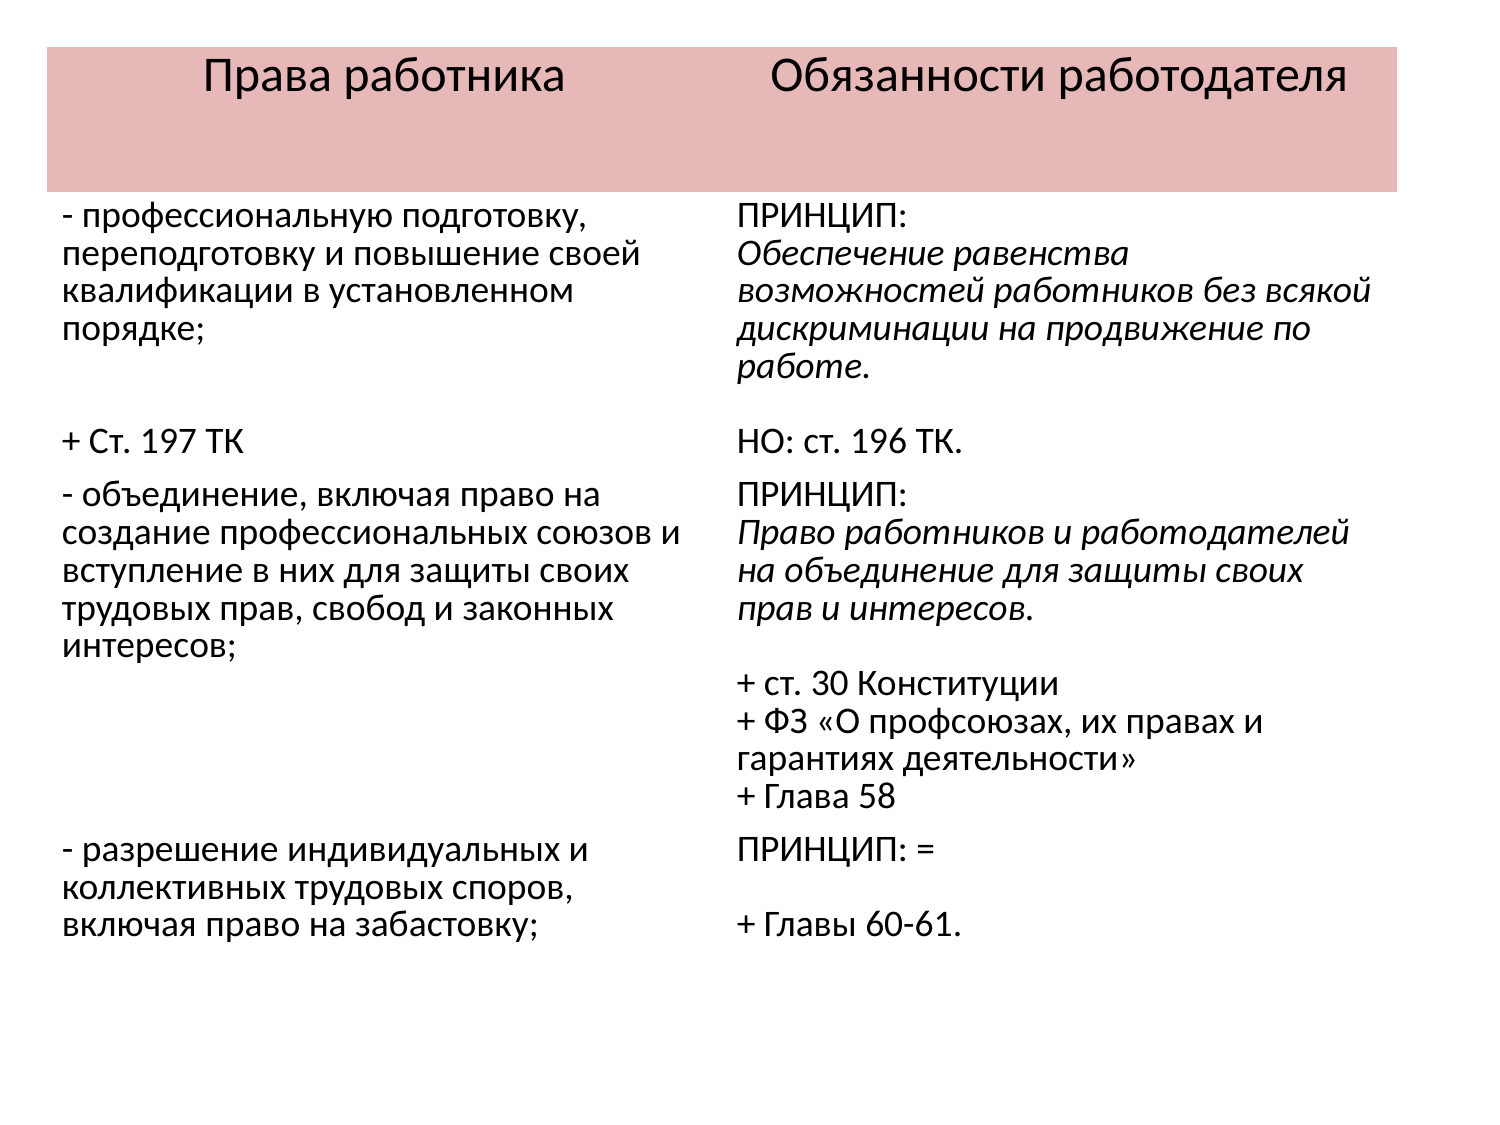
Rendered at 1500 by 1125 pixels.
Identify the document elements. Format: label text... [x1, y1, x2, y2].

table_cell ПРИНЦИП: Право работников и работодателей на объединение для защиты своих прав и интересов. + ст. 30 Конституции + ФЗ «О профсоюзах, их правах и гарантиях деятельности» + Глава 58 [722, 471, 1397, 826]
table_cell ПРИНЦИП: Обеспечение равенства возможностей работников без всякой дискриминации на продвижение по работе. НО: ст. 196 ТК. [722, 192, 1397, 471]
table_header Права работника [47, 47, 722, 192]
table_cell - разрешение индивидуальных и коллективных трудовых споров, включая право на забастовку; [47, 826, 722, 980]
table_header Обязанности работодателя [722, 47, 1397, 192]
table_cell - объединение, включая право на создание профессиональных союзов и вступление в них для защиты своих трудовых прав, свобод и законных интересов; [47, 471, 722, 826]
table_cell ПРИНЦИП: = + Главы 60-61. [722, 826, 1397, 980]
table_cell - профессиональную подготовку, переподготовку и повышение своей квалификации в установленном порядке; + Ст. 197 ТК [47, 192, 722, 471]
